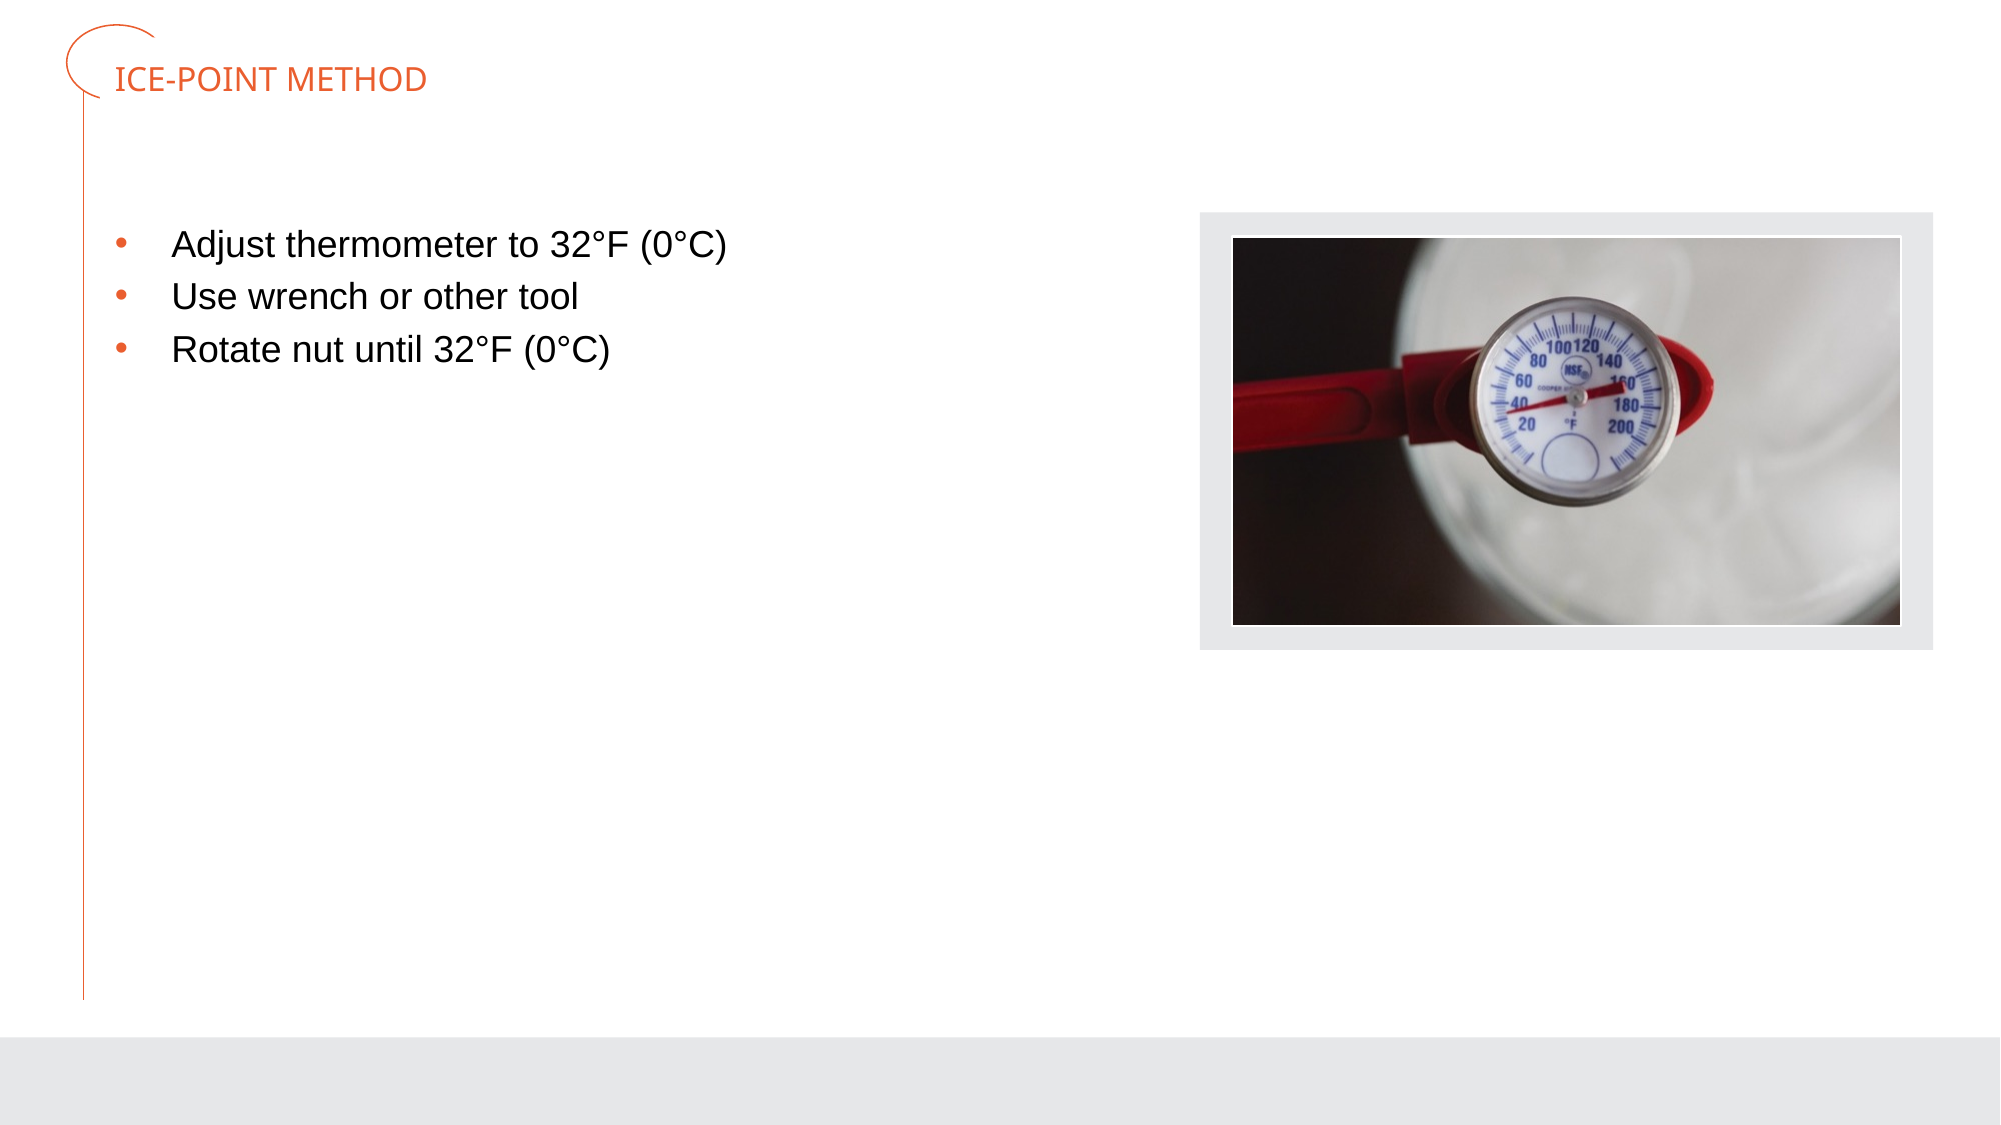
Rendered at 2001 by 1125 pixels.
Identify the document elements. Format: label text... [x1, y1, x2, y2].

title ICE-POINT METHOD [99, 45, 1900, 125]
picture [1233, 237, 1901, 626]
list Adjust thermometer to 32°F (0°C) Use wrench or other tool Rotate nut until 32°F (0°C) [99, 212, 1167, 1000]
